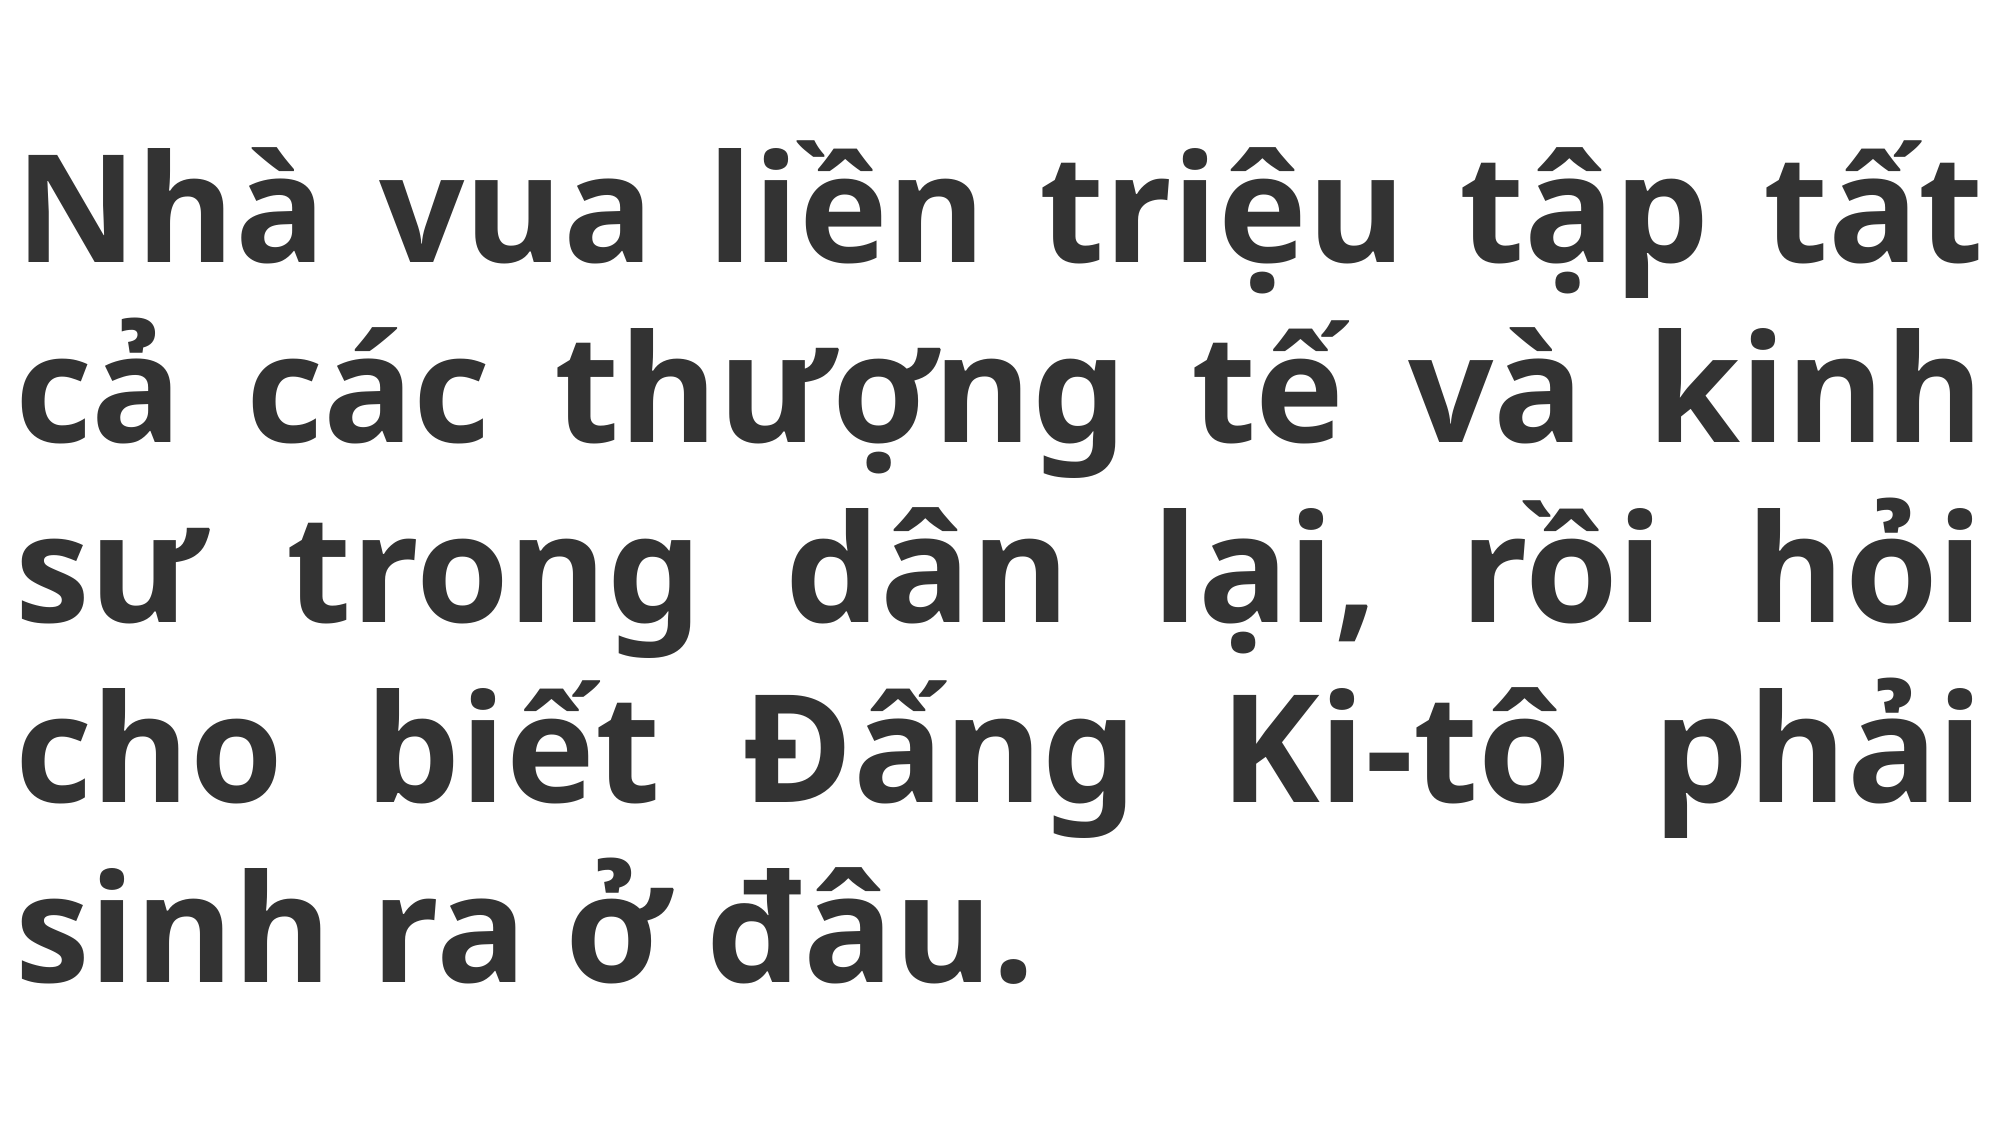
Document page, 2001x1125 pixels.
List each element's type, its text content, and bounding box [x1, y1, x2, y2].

title Nhà vua liền triệu tập tất cả các thượng tế và kinh sư trong dân lại, rồi hỏi cho biết Đấng Ki-tô phải sinh ra ở đâu. [0, 0, 2000, 1125]
